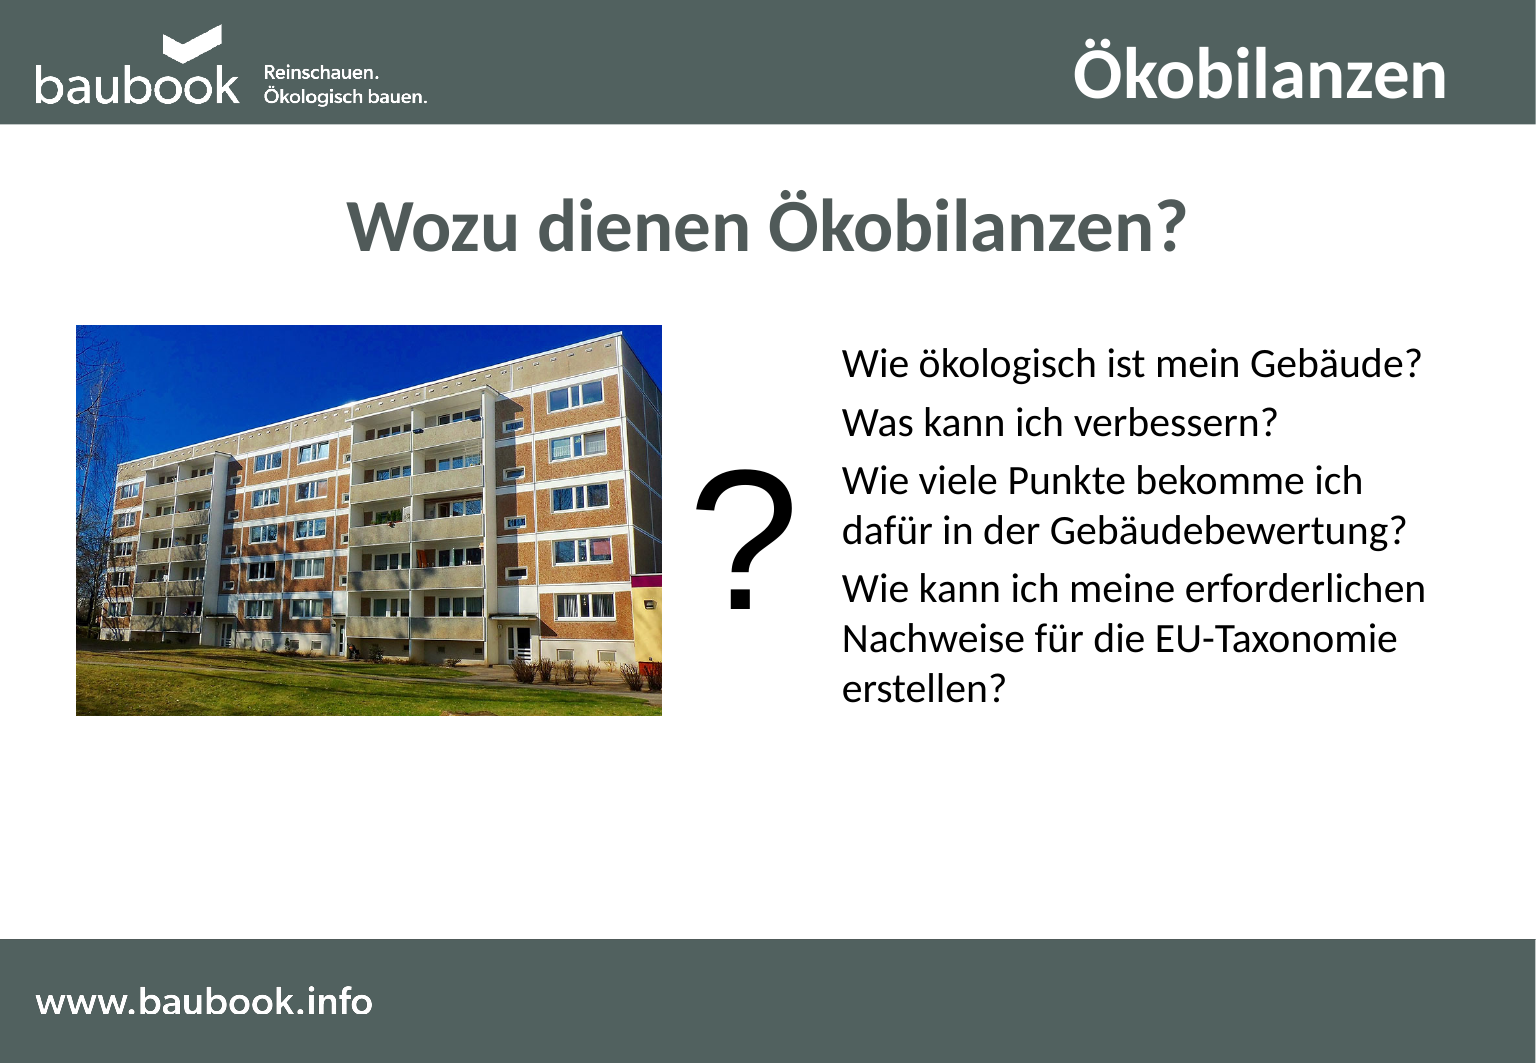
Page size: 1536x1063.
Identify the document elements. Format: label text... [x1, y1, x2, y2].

title Ökobilanzen [543, 19, 1465, 118]
text_box Wozu dienen Ökobilanzen? [76, 171, 1459, 271]
picture [35, 23, 427, 107]
list Wie ökologisch ist mein Gebäude? Was kann ich verbessern? Wie viele Punkte bekomme ich dafür in der Gebäudebewertung? Wie kann ich meine erforderlichen Nachweise für die EU-Taxonomie erstellen? [826, 328, 1463, 873]
text_box ? [673, 402, 815, 658]
picture [76, 325, 662, 716]
